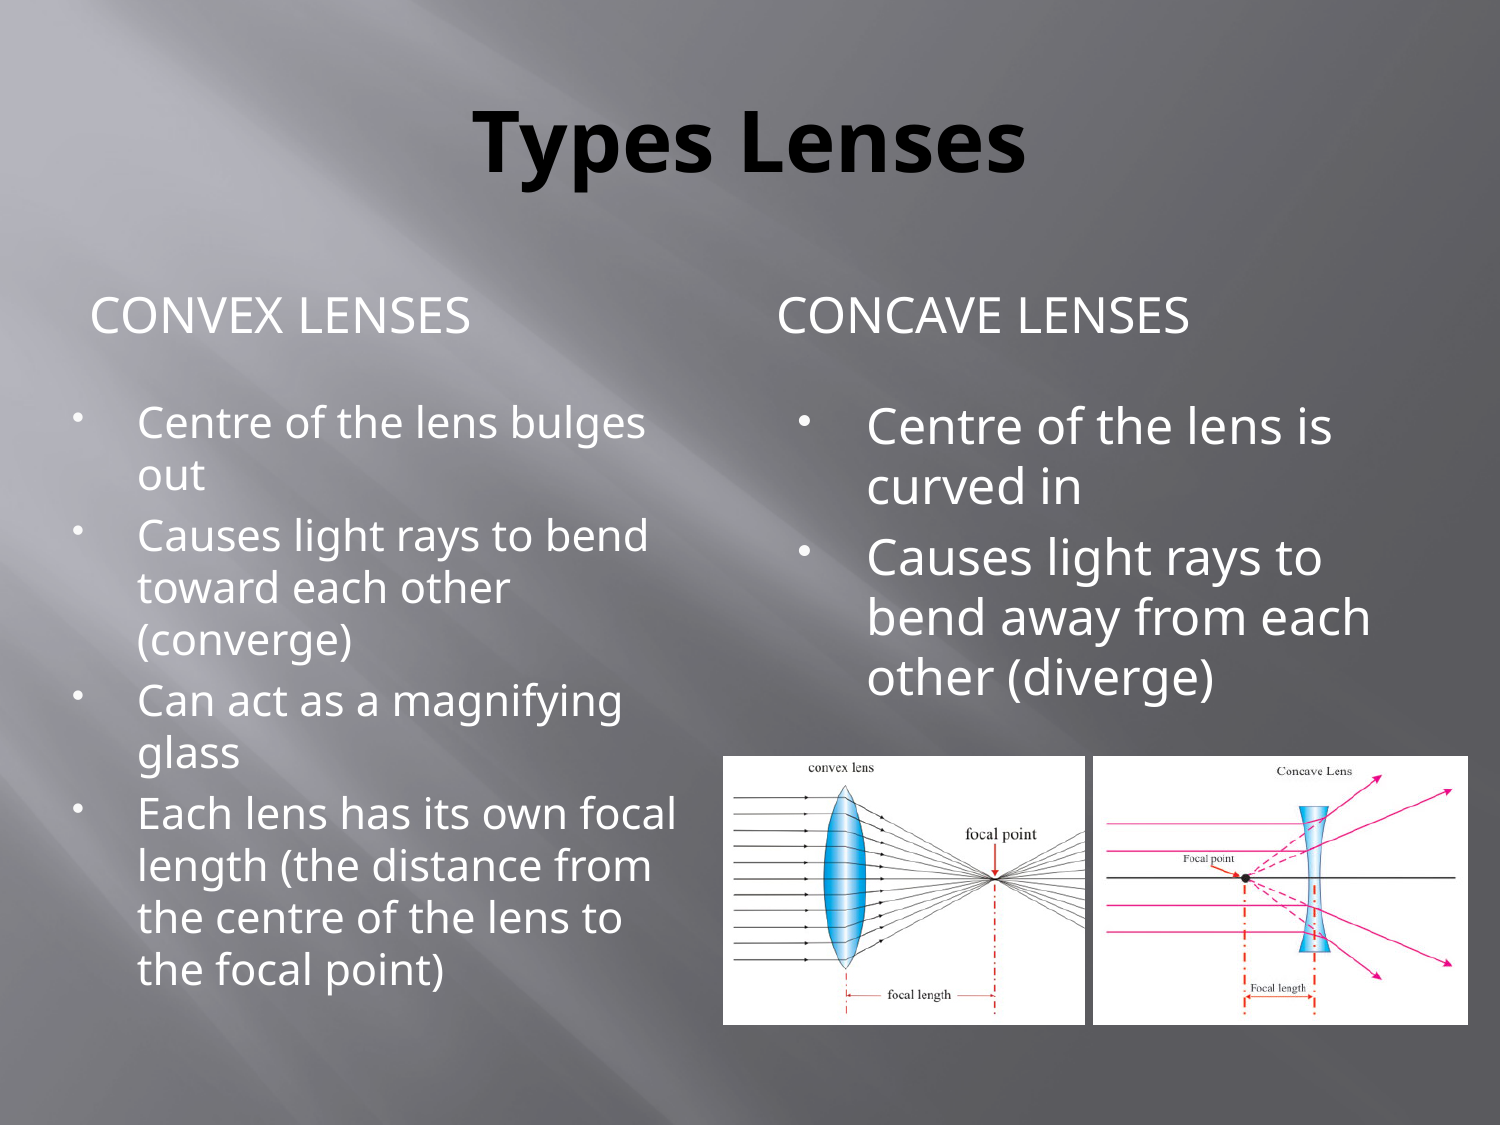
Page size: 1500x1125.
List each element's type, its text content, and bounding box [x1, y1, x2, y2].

picture [1093, 755, 1469, 1025]
list Centre of the lens bulges out Causes light rays to bend toward each other (converge) Can act as a magnifying glass Each lens has its own focal length (the distance from the centre of the lens to the focal point) [37, 387, 701, 1005]
list Convex Lenses [75, 251, 738, 375]
title Types Lenses [75, 44, 1425, 233]
list Centre of the lens is curved in Causes light rays to bend away from each other (diverge) [761, 387, 1425, 765]
list Concave Lenses [761, 251, 1425, 375]
picture [722, 755, 1085, 1025]
